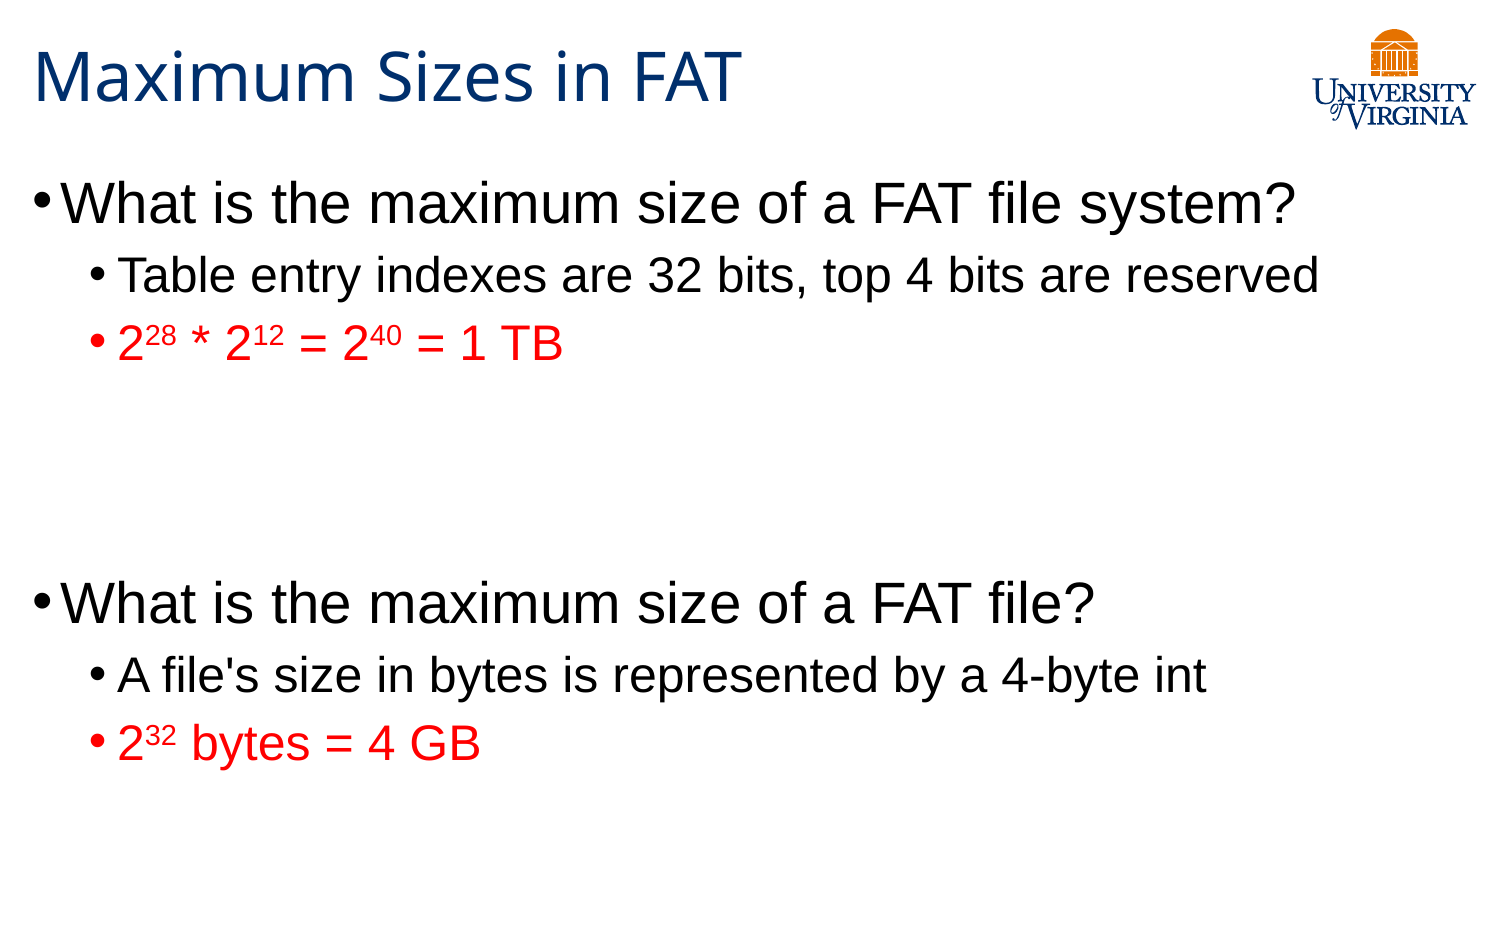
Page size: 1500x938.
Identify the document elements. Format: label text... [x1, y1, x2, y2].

list What is the maximum size of a FAT file system? Table entry indexes are 32 bits, top 4 bits are reserved 228 * 212 = 240 = 1 TB What is the maximum size of a FAT file? A file's size in bytes is represented by a 4-byte int 232 bytes = 4 GB [17, 157, 1483, 845]
title Maximum Sizes in FAT [17, 14, 1297, 145]
